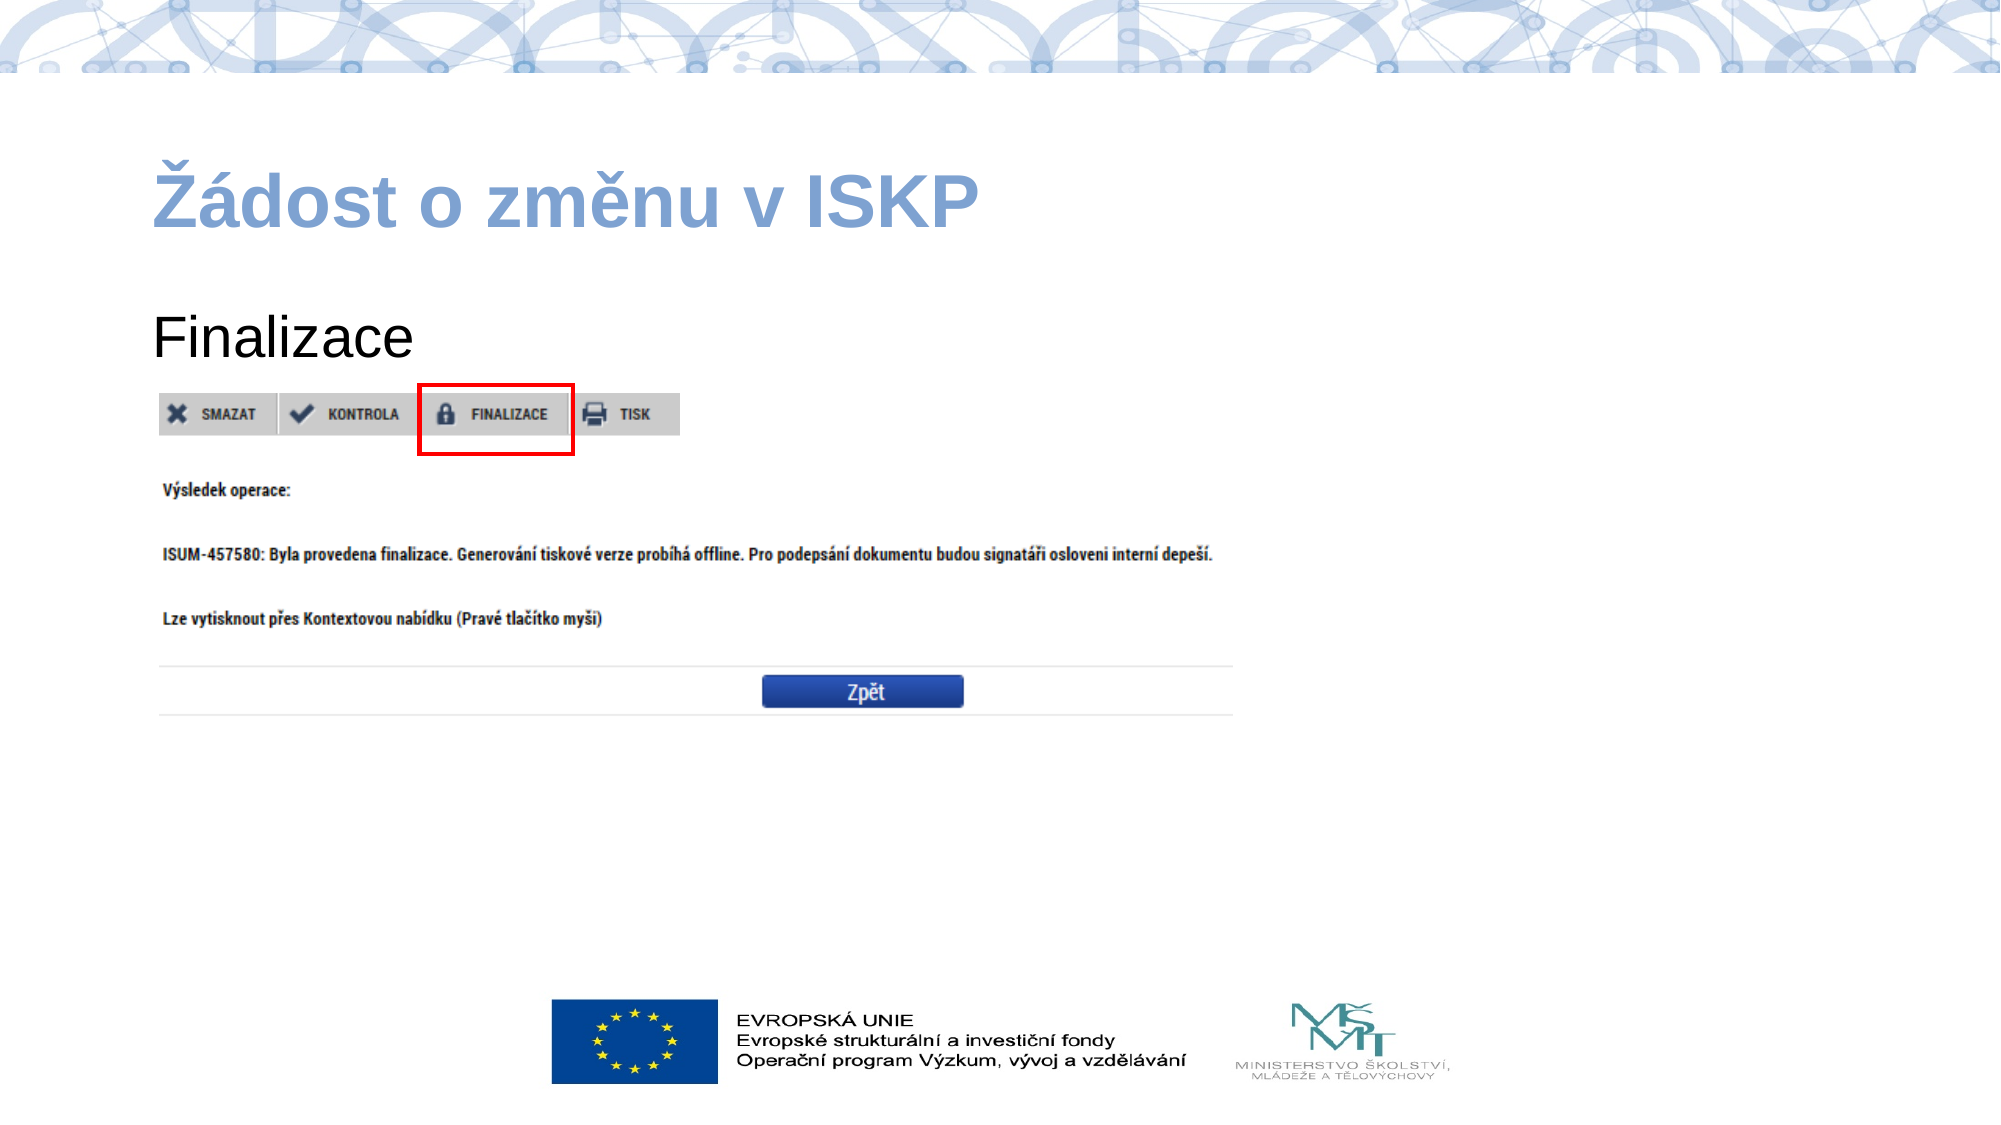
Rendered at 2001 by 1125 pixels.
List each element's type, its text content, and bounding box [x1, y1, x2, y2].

picture [495, 957, 1505, 1125]
picture [0, 0, 2000, 73]
list Finalizace [137, 299, 1863, 957]
picture [159, 465, 1233, 727]
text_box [159, 385, 680, 455]
title Žádost o změnu v ISKP [137, 129, 1863, 278]
